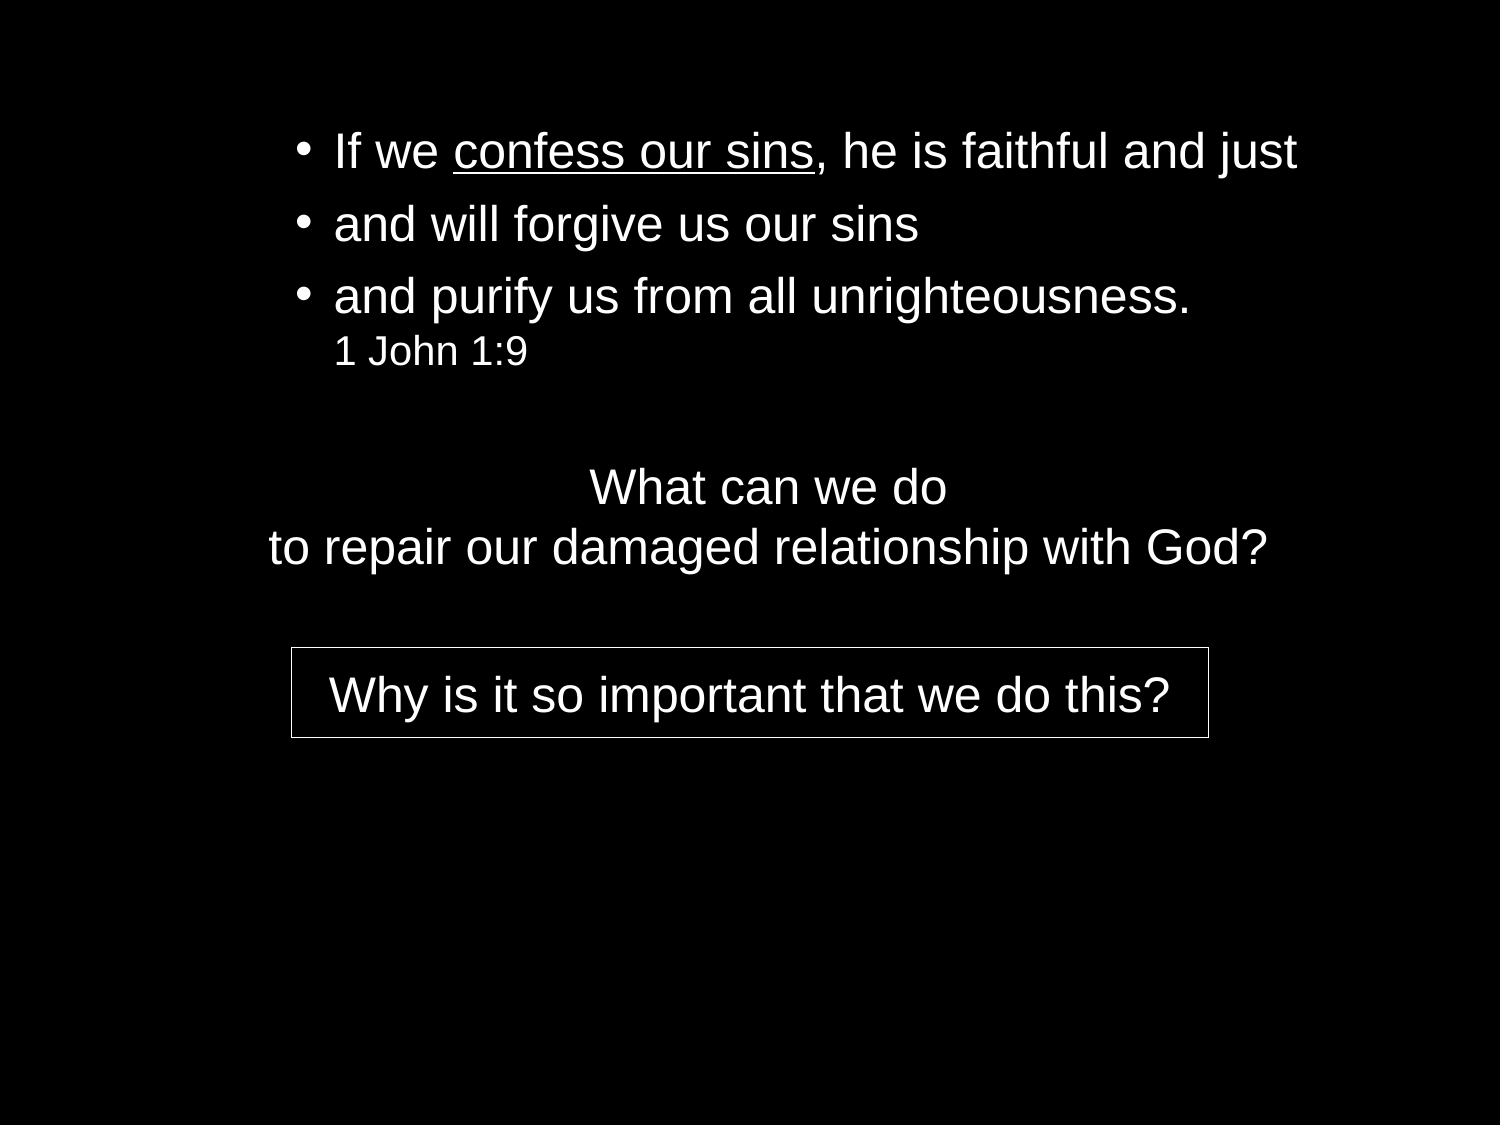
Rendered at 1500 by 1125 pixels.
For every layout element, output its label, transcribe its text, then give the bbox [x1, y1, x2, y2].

text_box What can we do to repair our damaged relationship with God? [66, 447, 1485, 583]
text_box If we confess our sins, he is faithful and just and will forgive us our sins and purify us from all unrighteousness. 1 John 1:9 [280, 111, 1340, 382]
text_box Why is it so important that we do this? [291, 647, 1209, 738]
